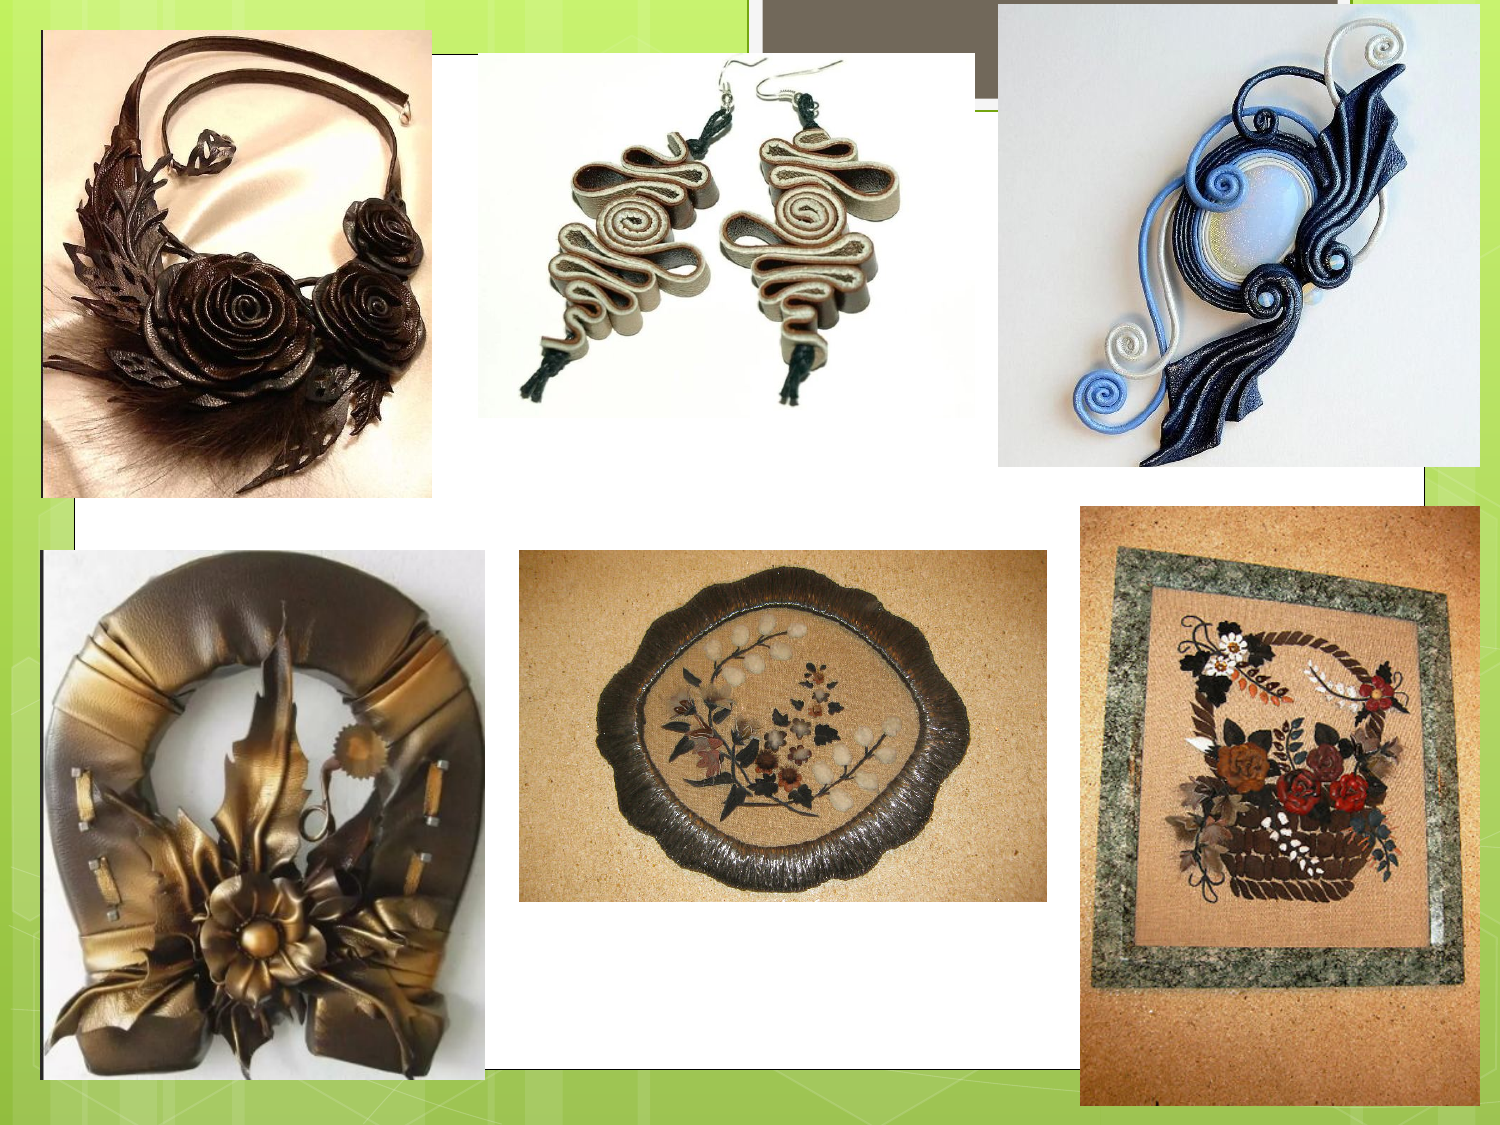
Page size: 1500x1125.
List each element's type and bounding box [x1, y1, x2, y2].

picture [478, 53, 975, 418]
picture [41, 30, 432, 498]
picture [997, 3, 1481, 468]
picture [1079, 506, 1481, 1107]
picture [40, 550, 485, 1081]
picture [519, 550, 1047, 902]
